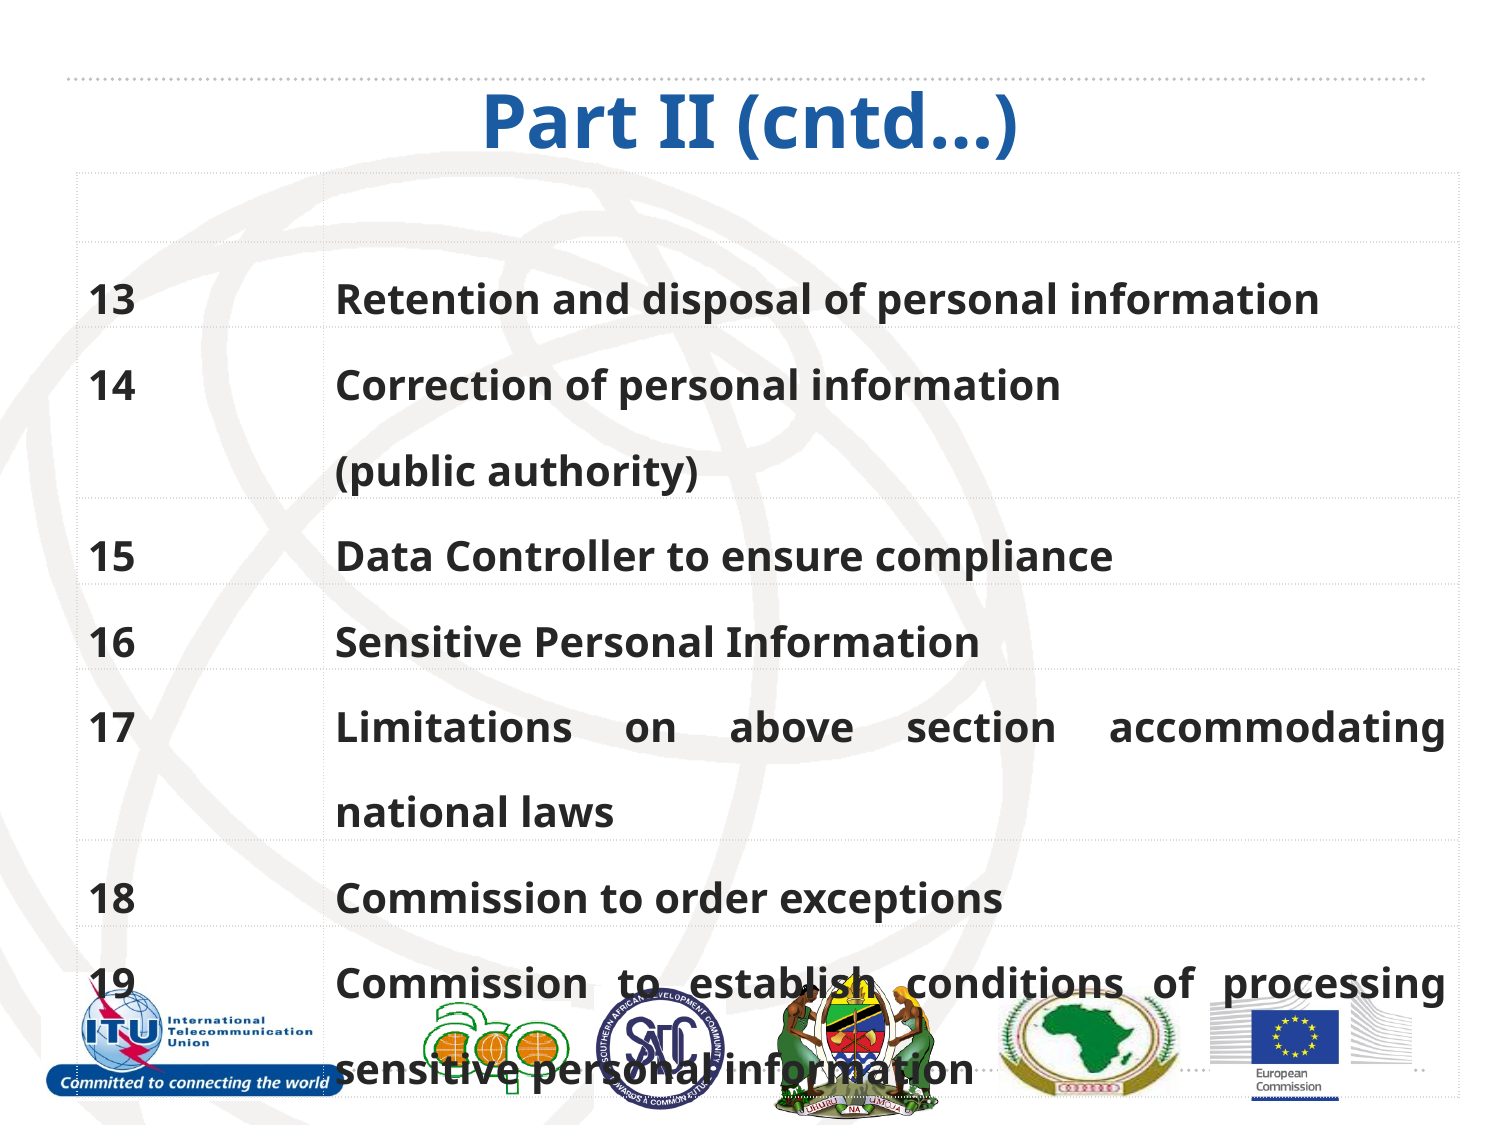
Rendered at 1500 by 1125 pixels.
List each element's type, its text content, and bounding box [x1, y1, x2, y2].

picture [0, 132, 1061, 1125]
table_cell Sensitive Personal Information [324, 584, 1459, 669]
table_cell 16 [77, 584, 324, 669]
table_cell Limitations on above section accommodating national laws [324, 669, 1459, 840]
table_cell 15 [77, 498, 324, 584]
table_cell 19 [77, 926, 324, 1097]
table_cell 13 [77, 242, 324, 327]
table_cell Retention and disposal of personal information [324, 242, 1459, 327]
picture [1210, 1097, 1412, 1101]
table_cell Data Controller to ensure compliance [324, 498, 1459, 584]
table_cell 18 [77, 840, 324, 926]
table_cell Commission to establish conditions of processing sensitive personal information [324, 926, 1459, 1097]
table_cell 14 [77, 327, 324, 498]
table_cell Correction of personal information (public authority) [324, 327, 1459, 498]
table_header [77, 173, 324, 242]
table_header [324, 173, 1459, 242]
table_cell 17 [77, 669, 324, 840]
title Part II (cntd…) [111, 66, 1388, 172]
table_cell Commission to order exceptions [324, 840, 1459, 926]
